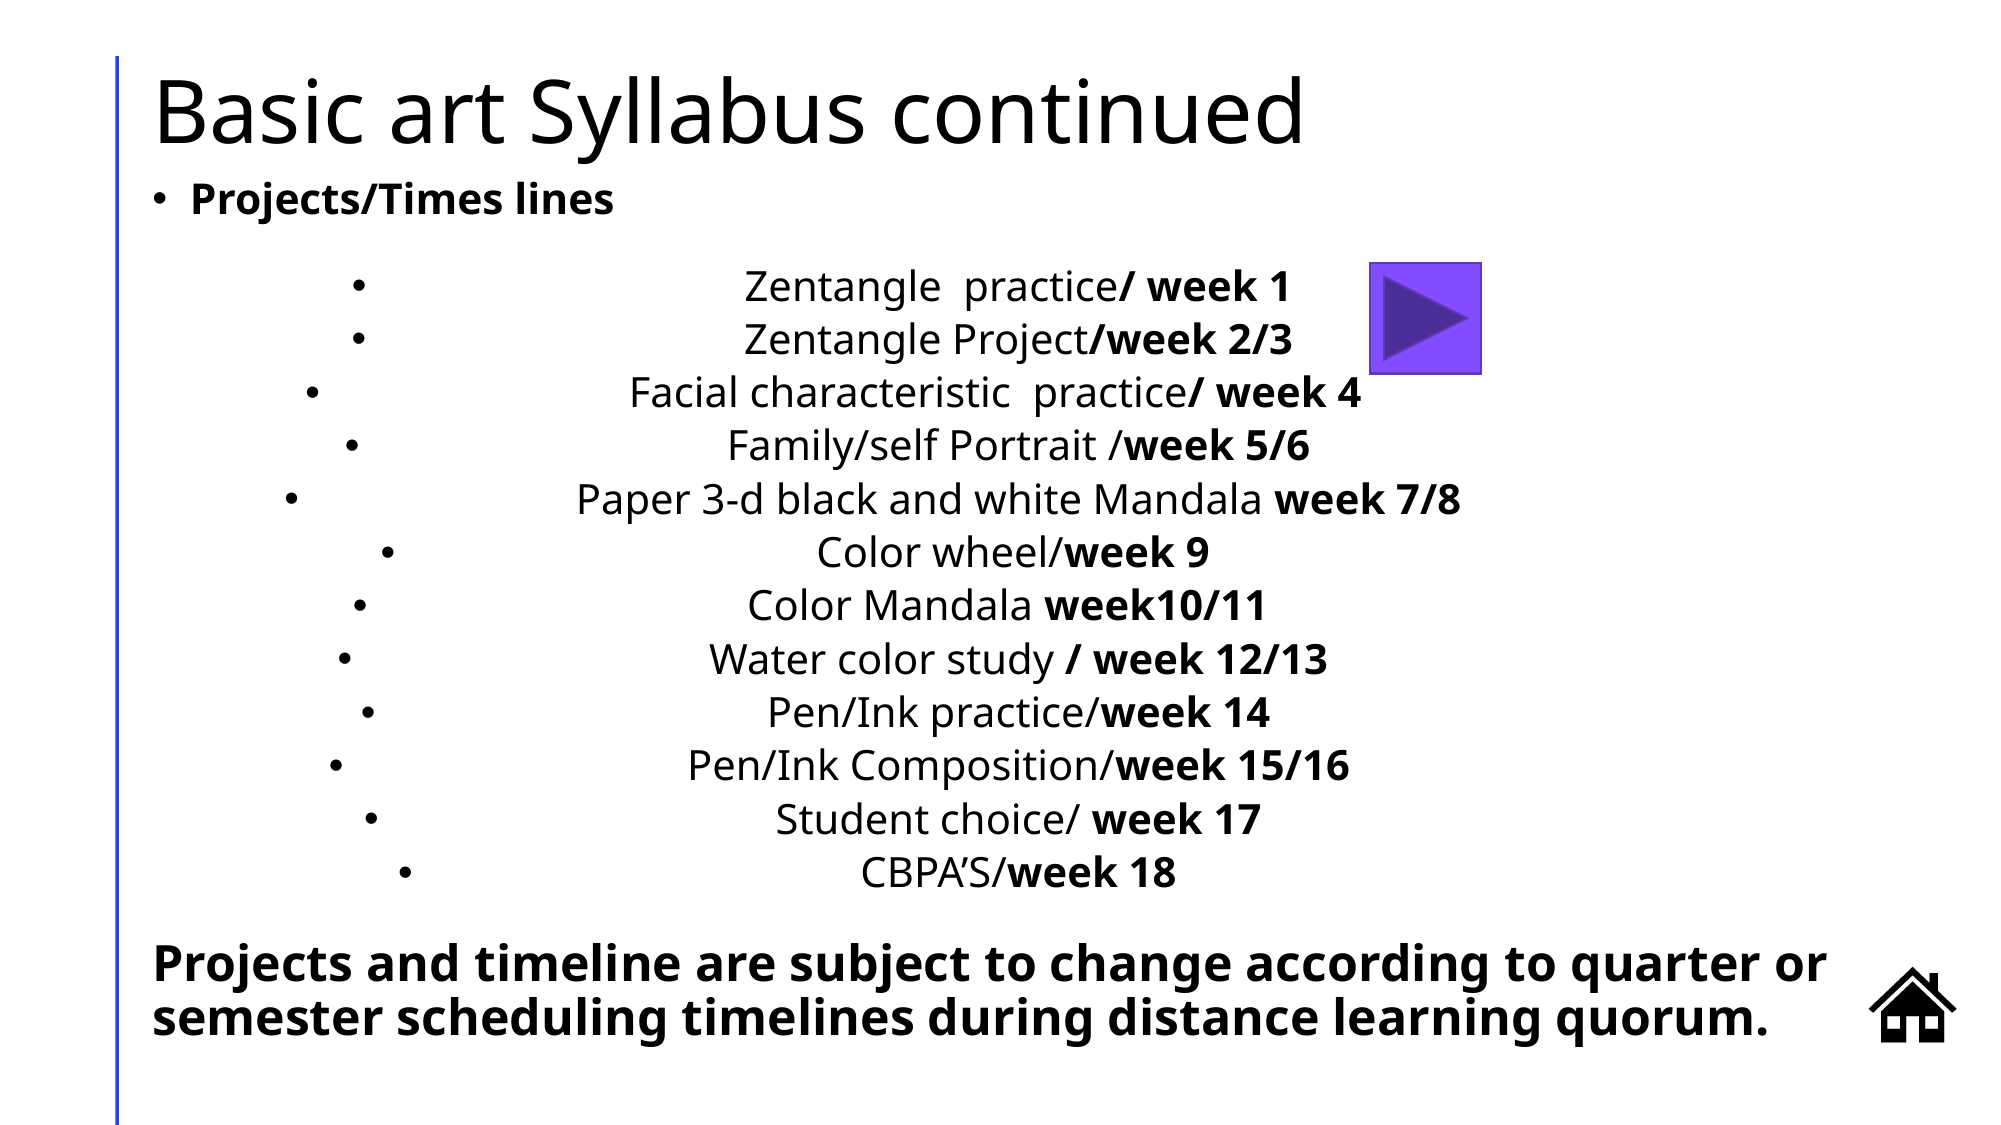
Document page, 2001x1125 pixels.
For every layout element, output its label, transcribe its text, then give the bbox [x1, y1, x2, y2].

title Basic art Syllabus continued [137, 59, 1863, 170]
list Projects/Times lines Zentangle practice/ week 1 Zentangle Project/week 2/3 Facial characteristic practice/ week 4 Family/self Portrait /week 5/6 Paper 3-d black and white Mandala week 7/8 Color wheel/week 9 Color Mandala week10/11 Water color study / week 12/13 Pen/Ink practice/week 14 Pen/Ink Composition/week 15/16 Student choice/ week 17 CBPA’S/week 18 Projects and timeline are subject to change according to quarter or semester scheduling timelines during distance learning quorum. [137, 170, 1863, 1098]
picture [1862, 954, 1963, 1055]
text_box [1369, 262, 1482, 375]
